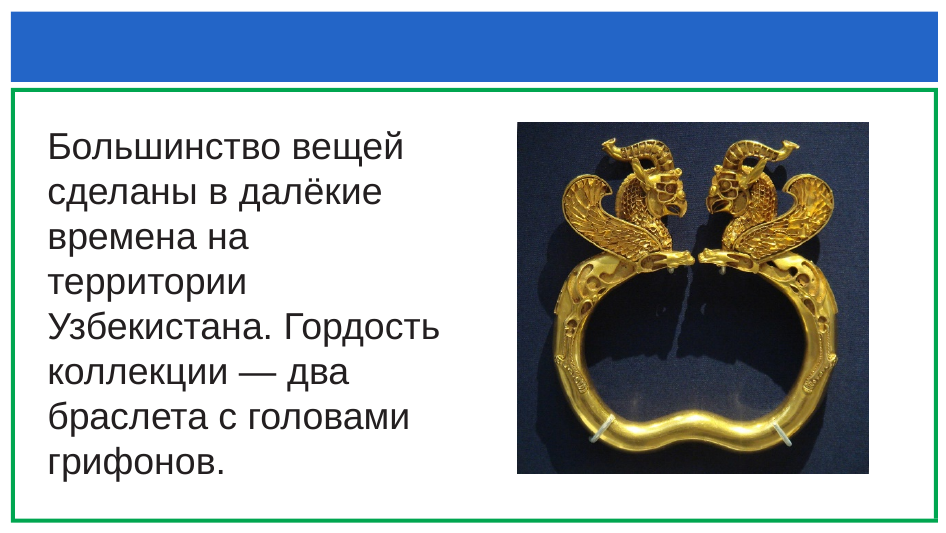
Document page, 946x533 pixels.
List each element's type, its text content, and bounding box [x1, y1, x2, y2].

list Большинство вещей сделаны в далёкие времена на территории Узбекистана. Гордость коллекции — два браслета с головами грифонов. [47, 122, 459, 486]
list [516, 122, 869, 474]
